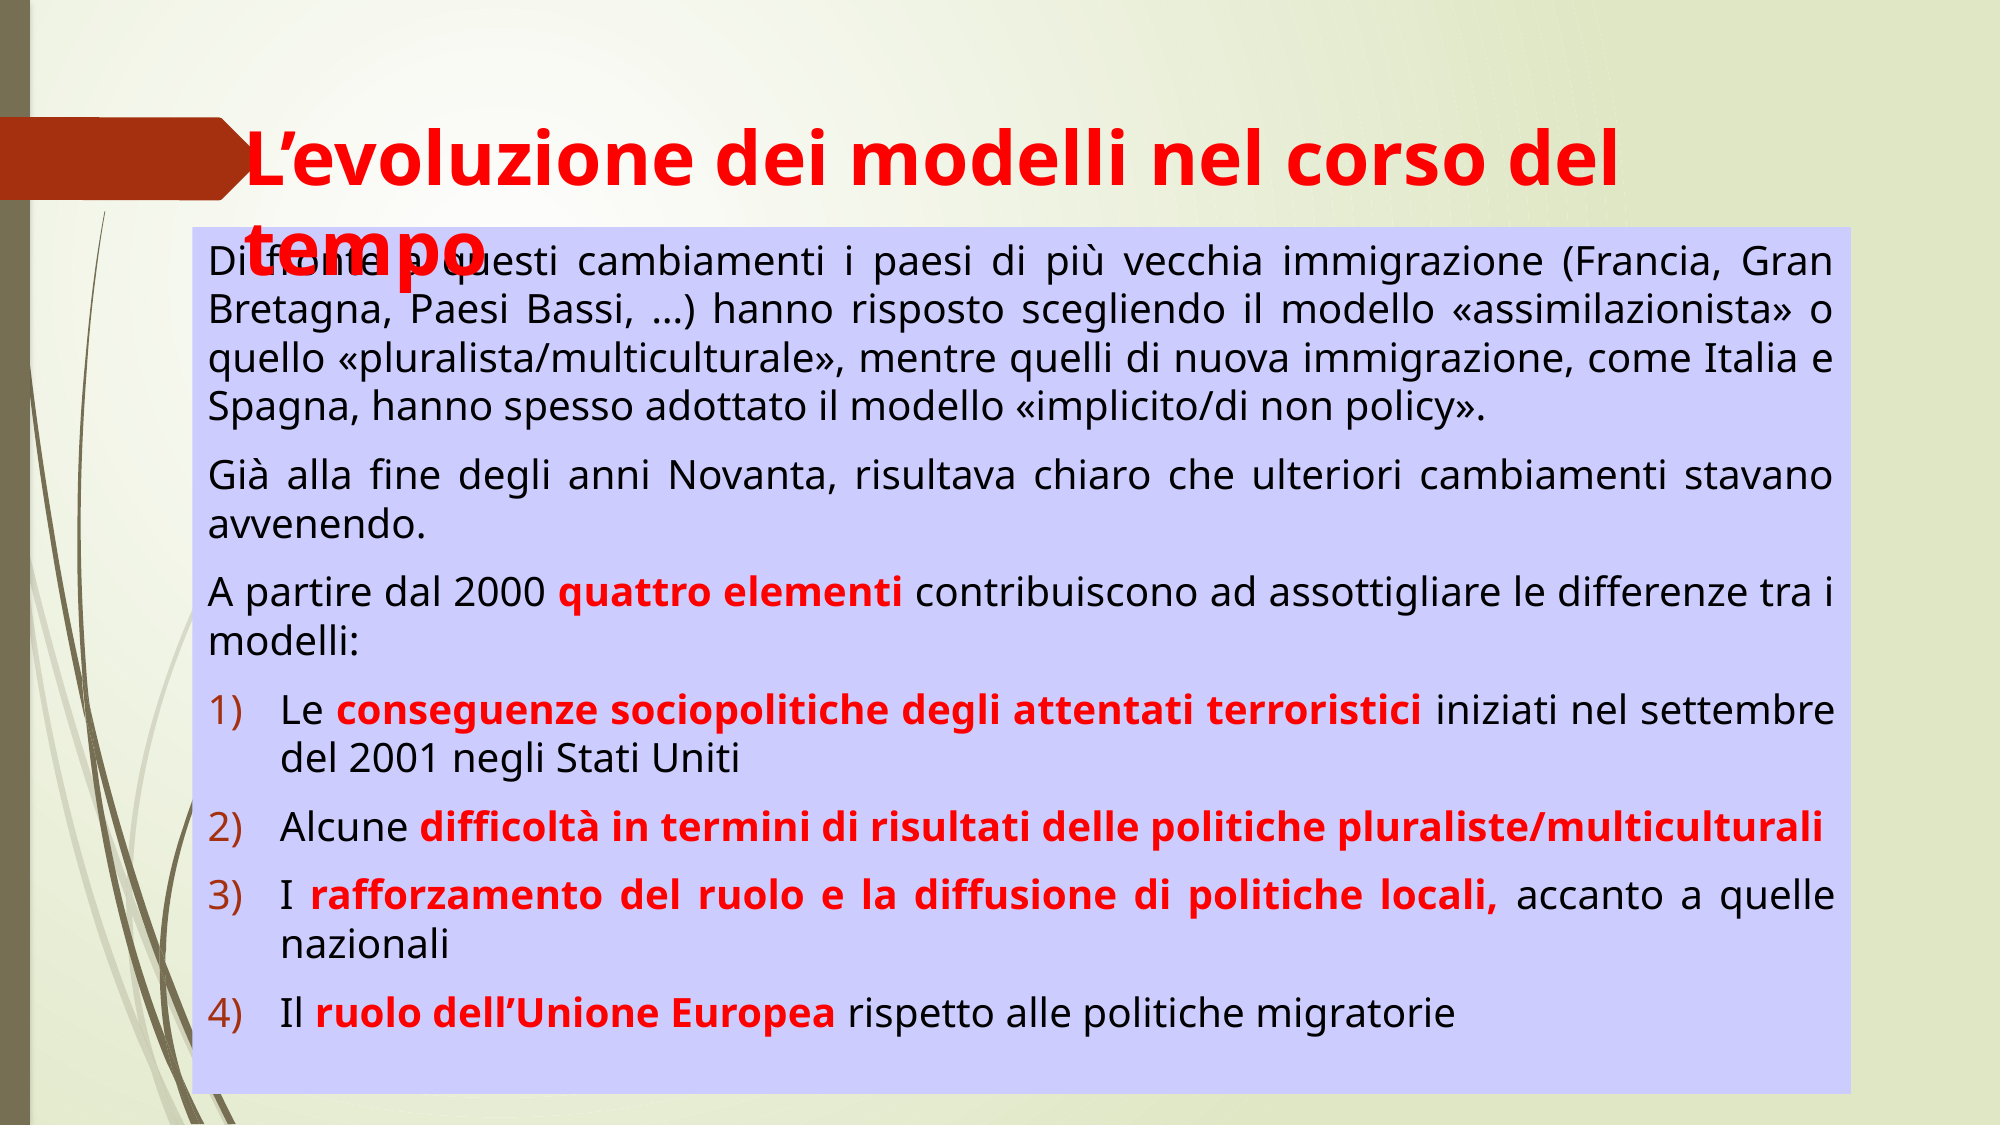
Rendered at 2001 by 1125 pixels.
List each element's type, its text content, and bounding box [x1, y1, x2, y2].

list Di fronte a questi cambiamenti i paesi di più vecchia immigrazione (Francia, Gran Bretagna, Paesi Bassi, …) hanno risposto scegliendo il modello «assimilazionista» o quello «pluralista/multiculturale», mentre quelli di nuova immigrazione, come Italia e Spagna, hanno spesso adottato il modello «implicito/di non policy». Già alla fine degli anni Novanta, risultava chiaro che ulteriori cambiamenti stavano avvenendo. A partire dal 2000 quattro elementi contribuiscono ad assottigliare le differenze tra i modelli: Le conseguenze sociopolitiche degli attentati terroristici iniziati nel settembre del 2001 negli Stati Uniti Alcune difficoltà in termini di risultati delle politiche pluraliste/multiculturali I rafforzamento del ruolo e la diffusione di politiche locali, accanto a quelle nazionali Il ruolo dell’Unione Europea rispetto alle politiche migratorie [192, 227, 1851, 1094]
title L’evoluzione dei modelli nel corso del tempo [228, 102, 1888, 313]
